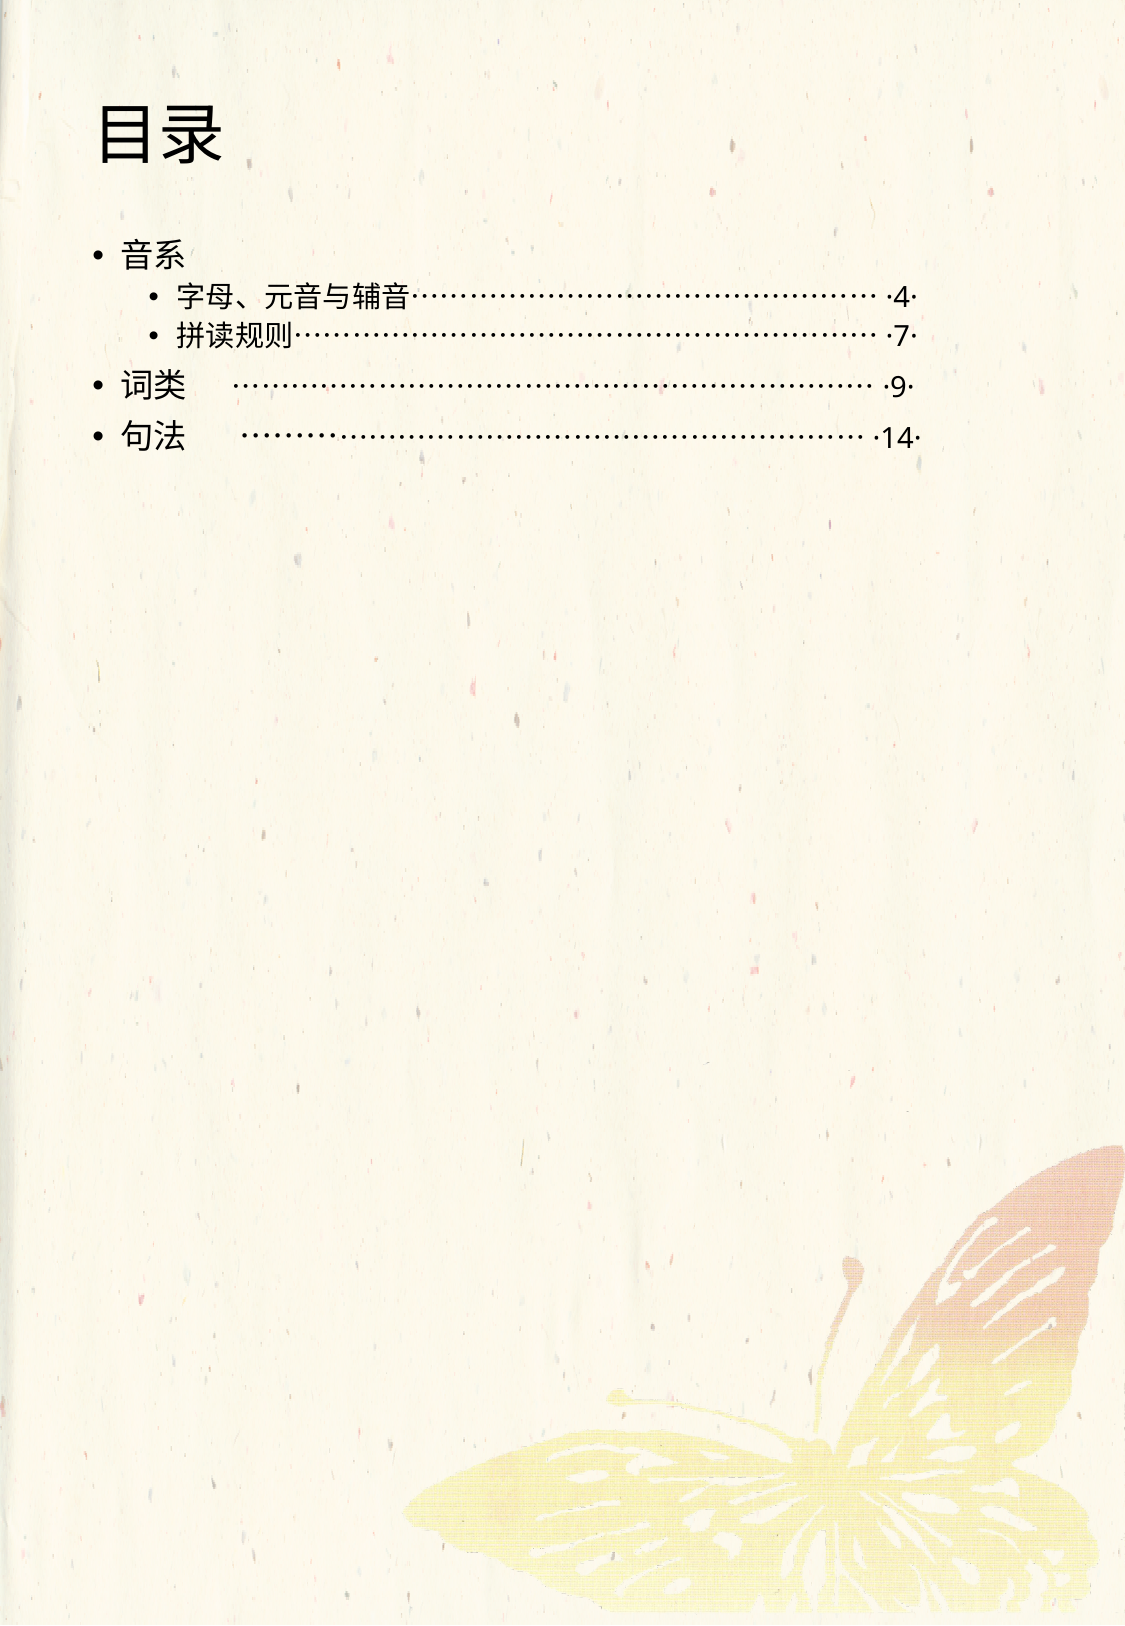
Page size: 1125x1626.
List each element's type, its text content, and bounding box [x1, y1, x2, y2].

title 目录 [77, 64, 1048, 210]
list 音系 字母、元音与辅音…………………………………………·4· 拼读规则……………………………………………………·7· 词类 …………………………………………………………·9· 句法 ………………………………………………………·14· [77, 231, 1048, 1561]
picture [0, 0, 1125, 1625]
